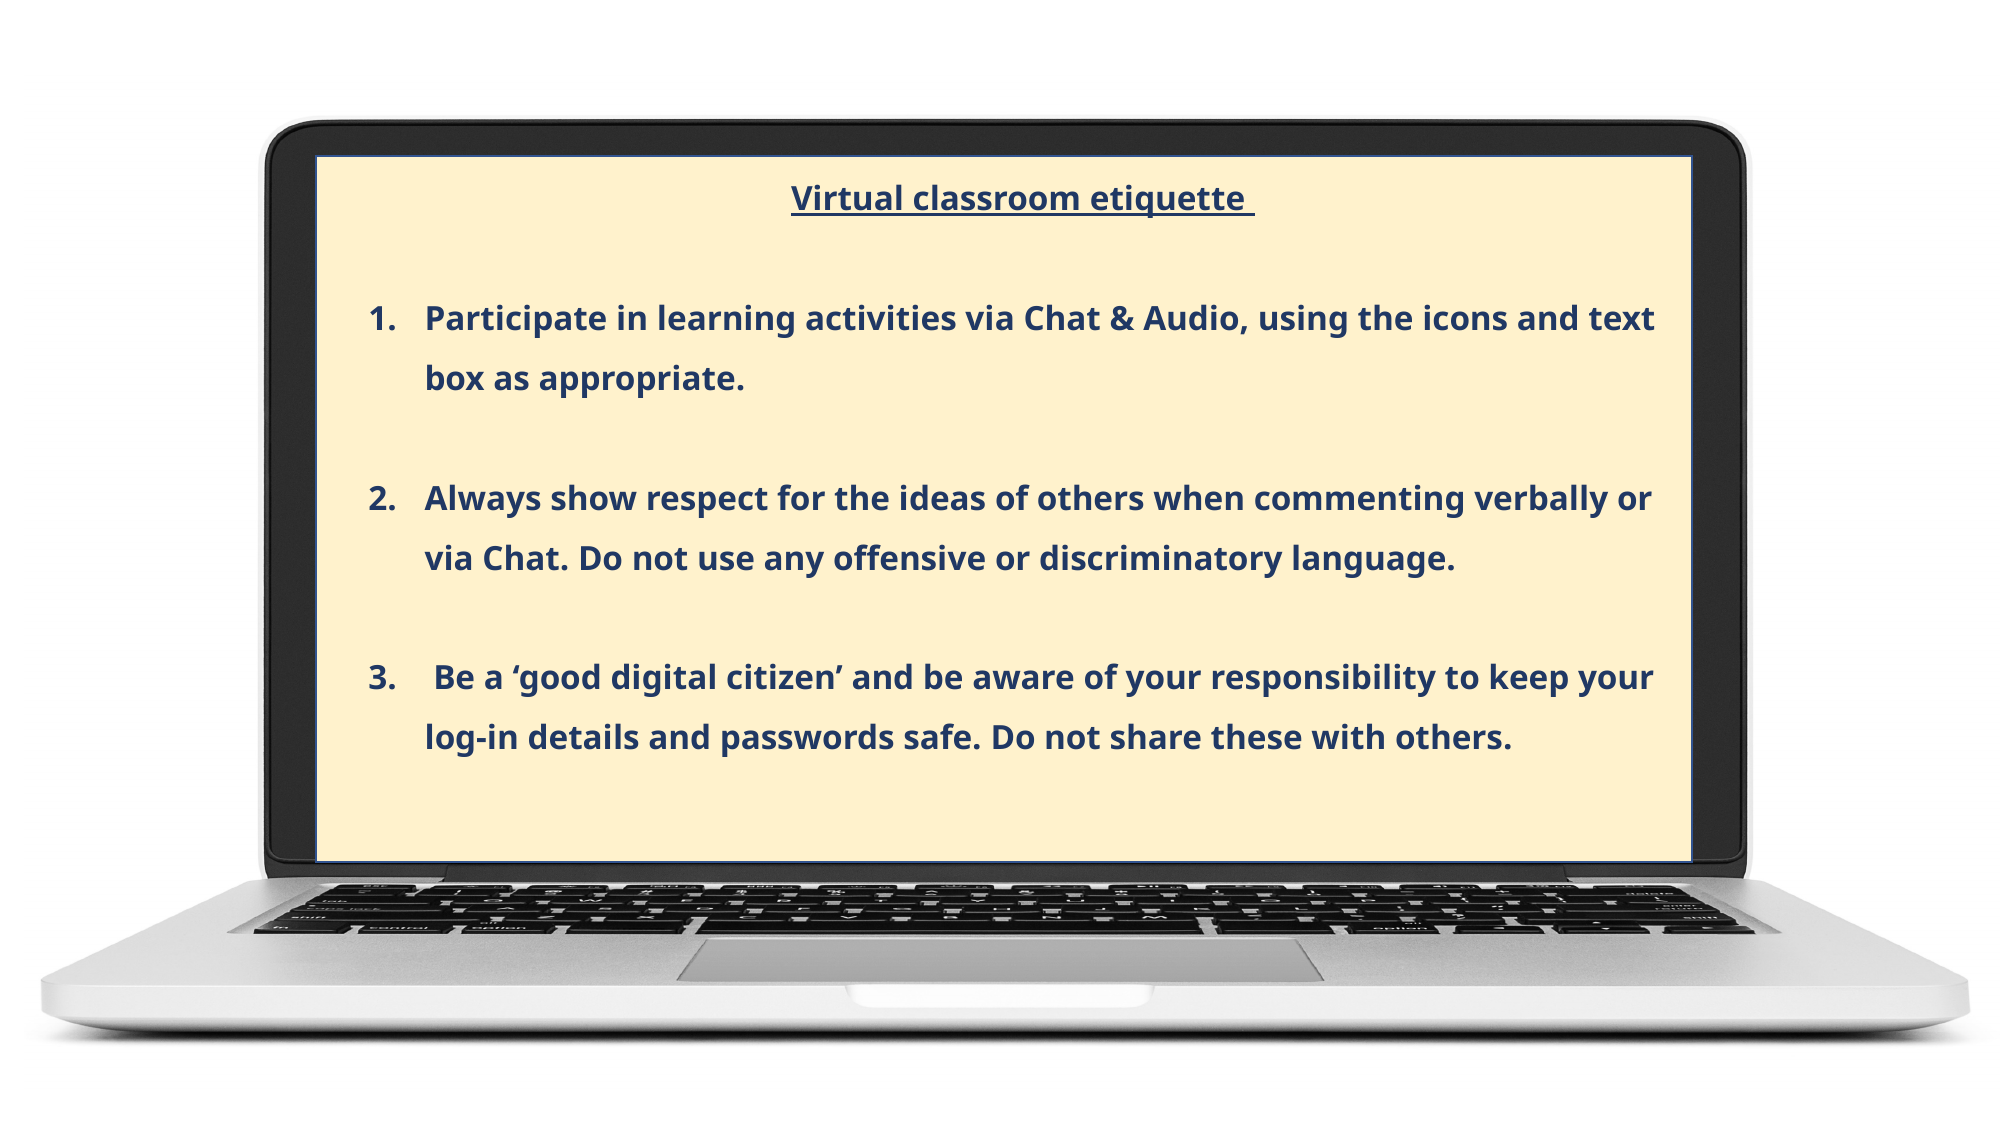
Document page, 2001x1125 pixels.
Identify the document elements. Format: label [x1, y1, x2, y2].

picture [24, 74, 2000, 1095]
